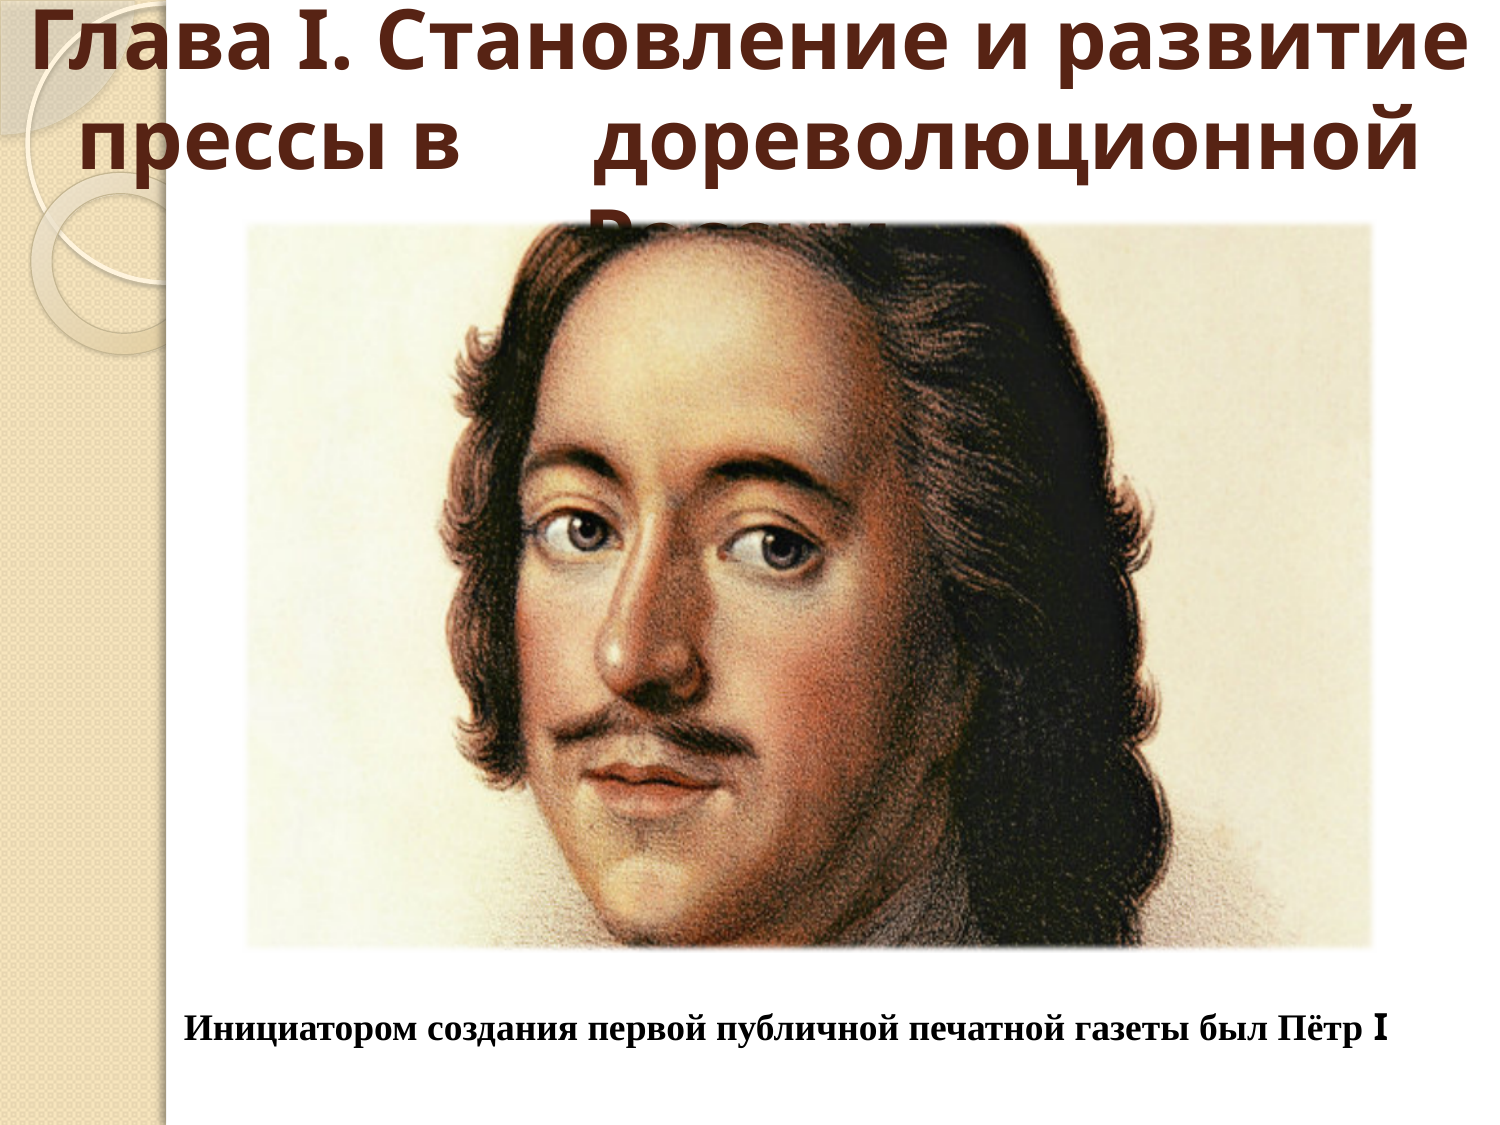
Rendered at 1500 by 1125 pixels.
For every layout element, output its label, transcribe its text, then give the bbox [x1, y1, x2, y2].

picture [241, 219, 1377, 953]
title Глава I. Становление и развитие прессы в дореволюционной России. [0, 42, 1500, 231]
text_box Инициатором создания первой публичной печатной газеты был Пётр I [159, 995, 1483, 1055]
